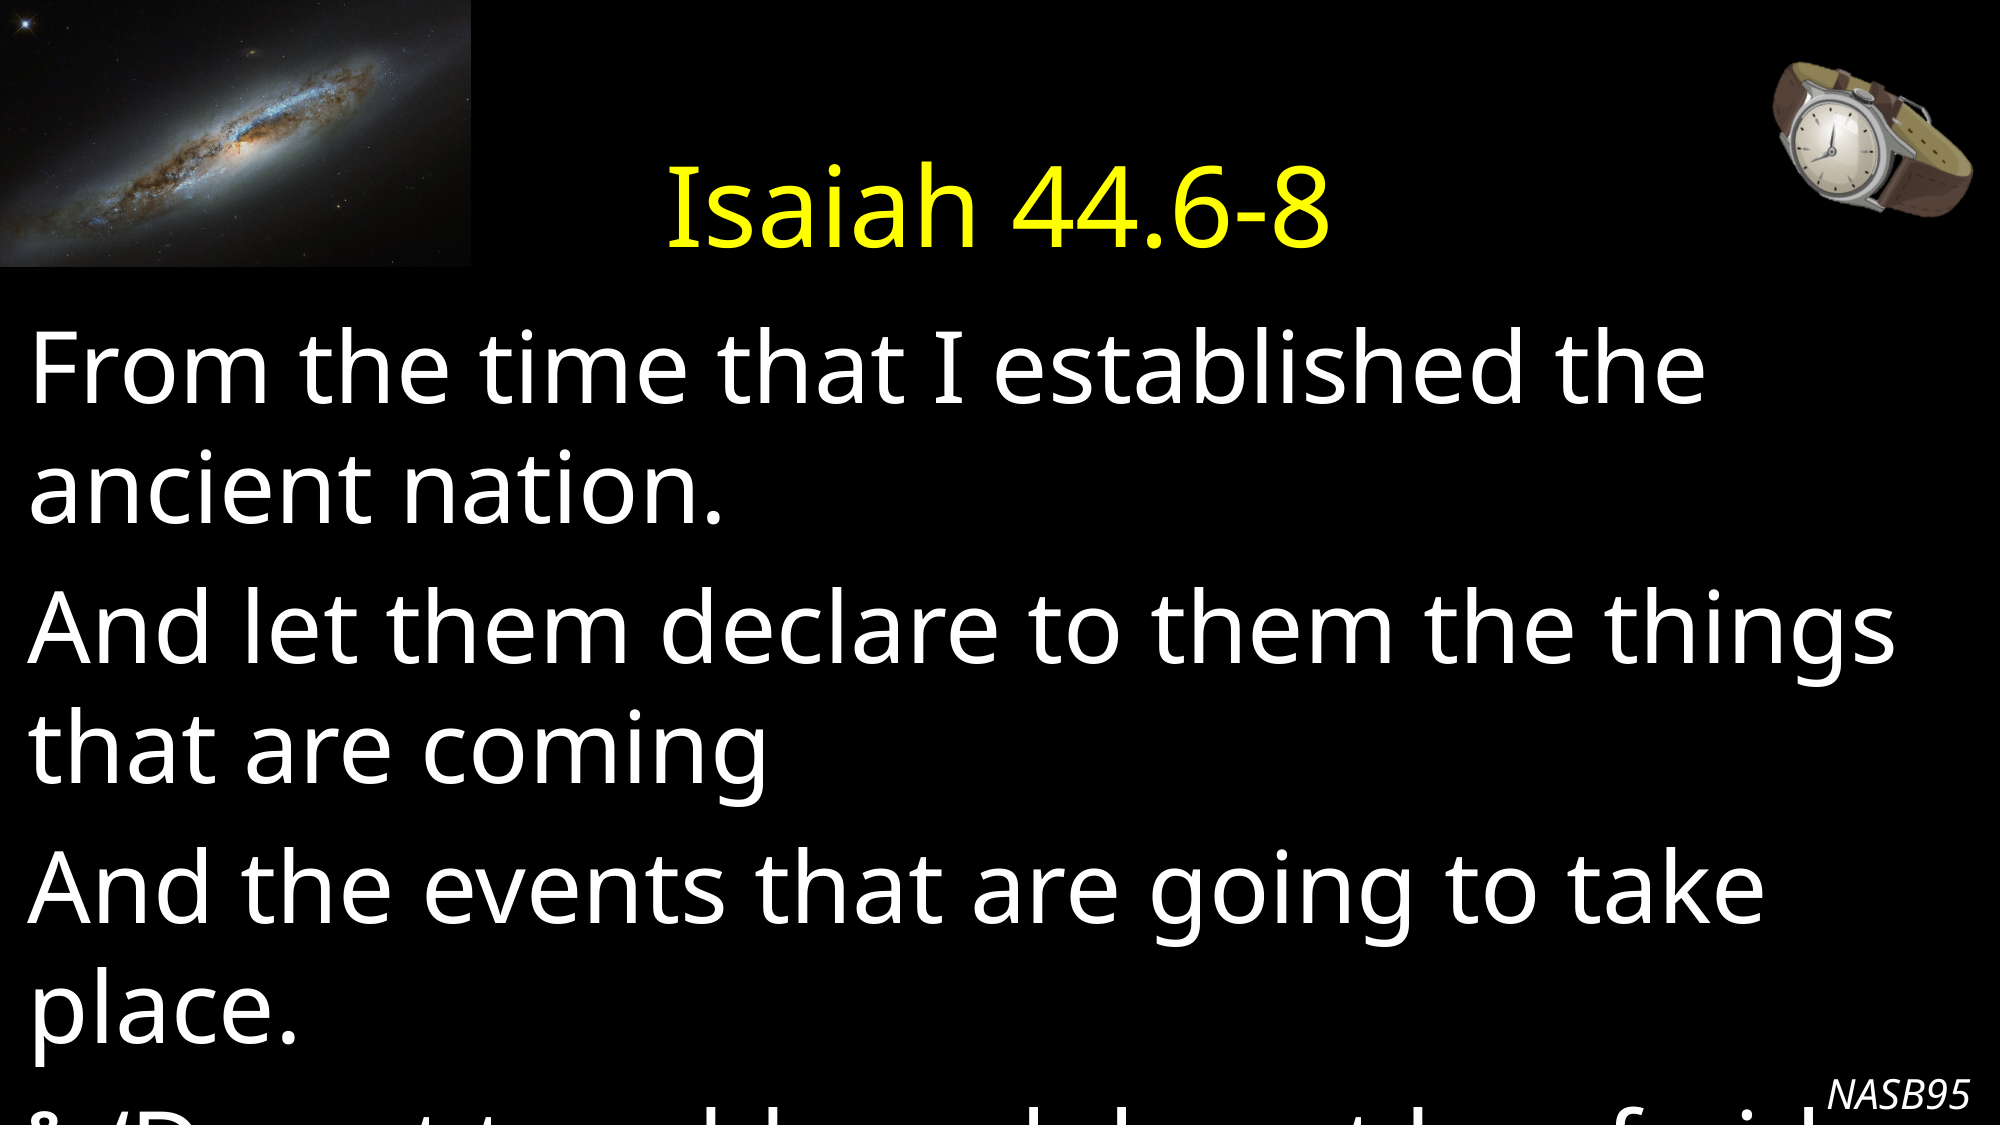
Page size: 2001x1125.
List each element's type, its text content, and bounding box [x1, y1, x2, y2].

title Isaiah 44.6-8 [324, 109, 1675, 297]
list From the time that I established the ancient nation. And let them declare to them the things that are coming And the events that are going to take place. 8 ‘Do not tremble and do not be afraid; Have I not long since announced it to you and [12, 296, 1993, 1069]
picture [0, 0, 471, 267]
picture [1755, 37, 1992, 258]
text_box NASB95 [1810, 1060, 2000, 1117]
